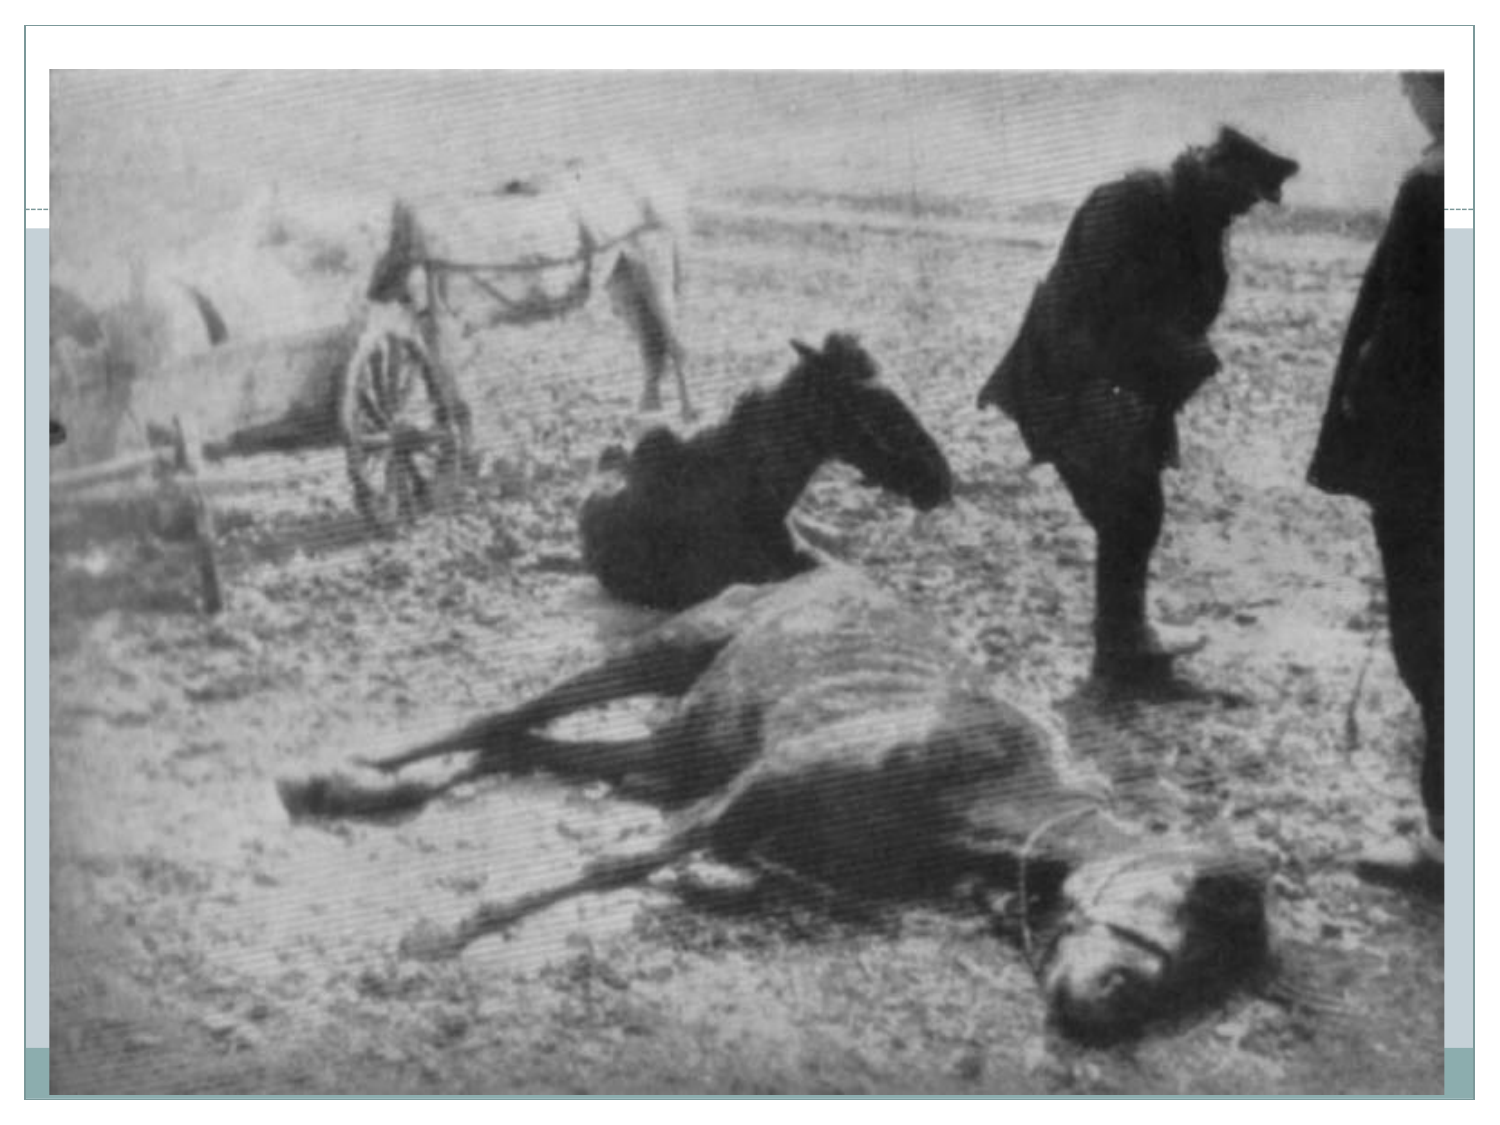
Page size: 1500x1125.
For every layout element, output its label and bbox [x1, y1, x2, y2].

list [49, 69, 1445, 1125]
